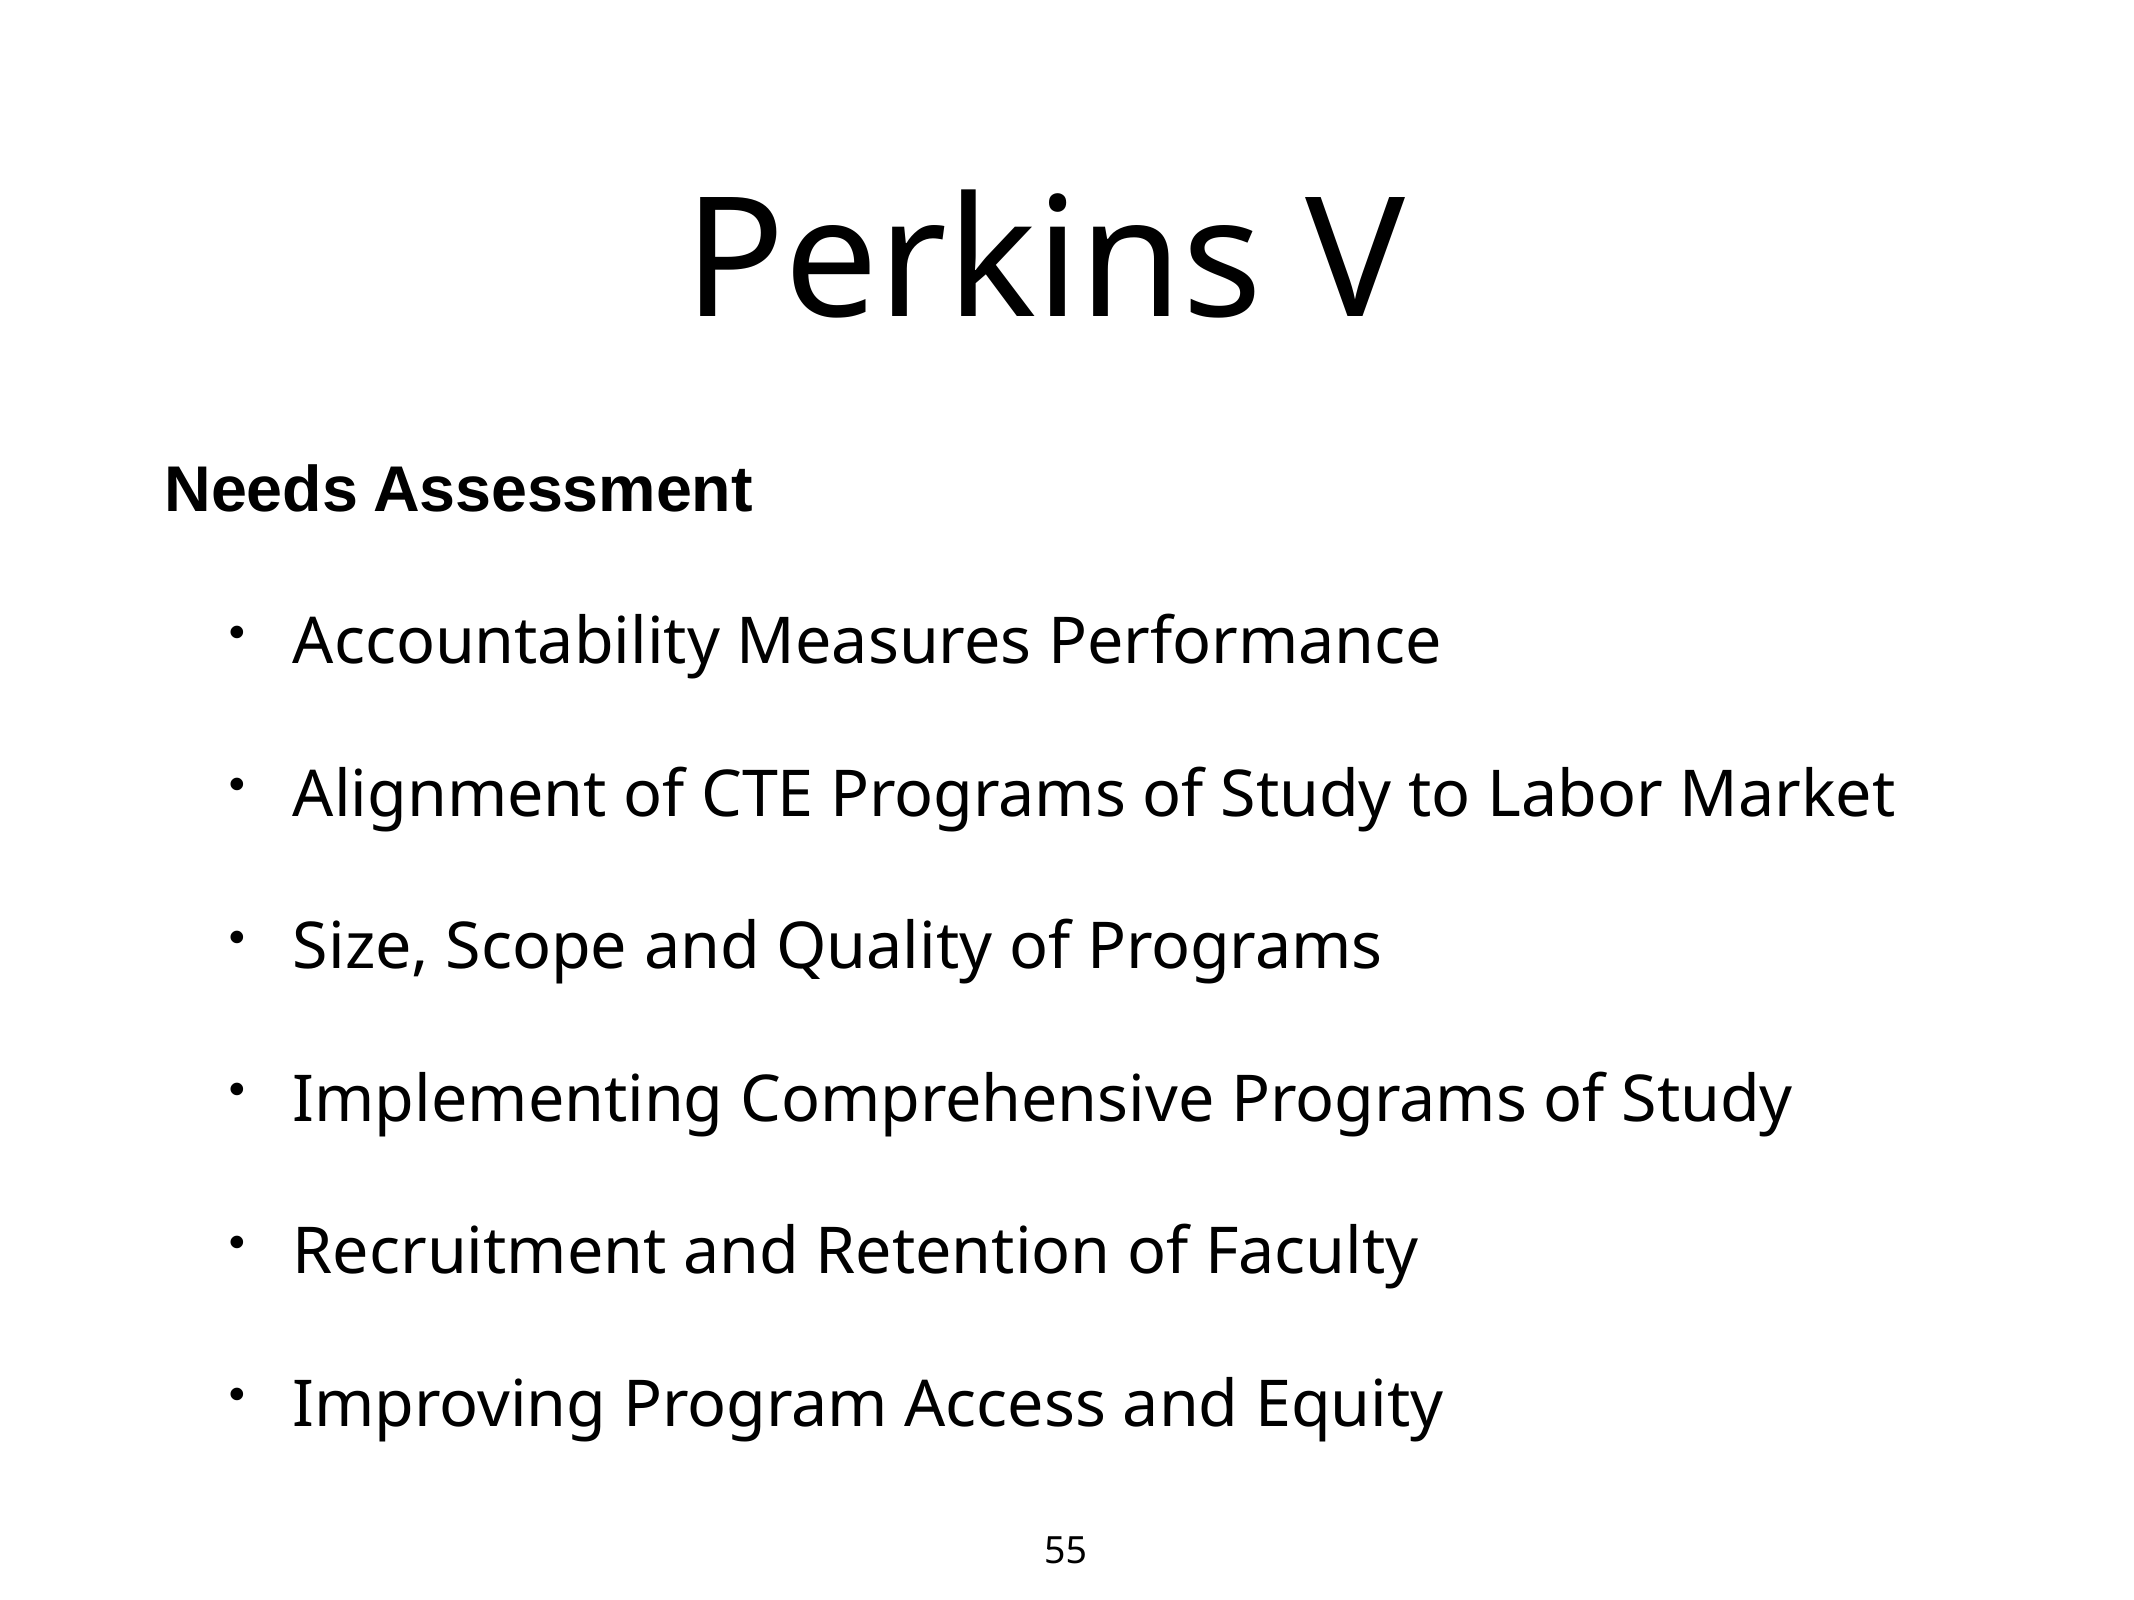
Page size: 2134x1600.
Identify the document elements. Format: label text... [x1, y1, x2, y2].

title Perkins V [155, 72, 1978, 426]
slide_number 55 [1034, 1517, 1097, 1581]
list Needs Assessment Accountability Measures Performance Alignment of CTE Programs of Study to Labor Market Size, Scope and Quality of Programs Implementing Comprehensive Programs of Study Recruitment and Retention of Faculty Improving Program Access and Equity [155, 426, 1978, 1459]
